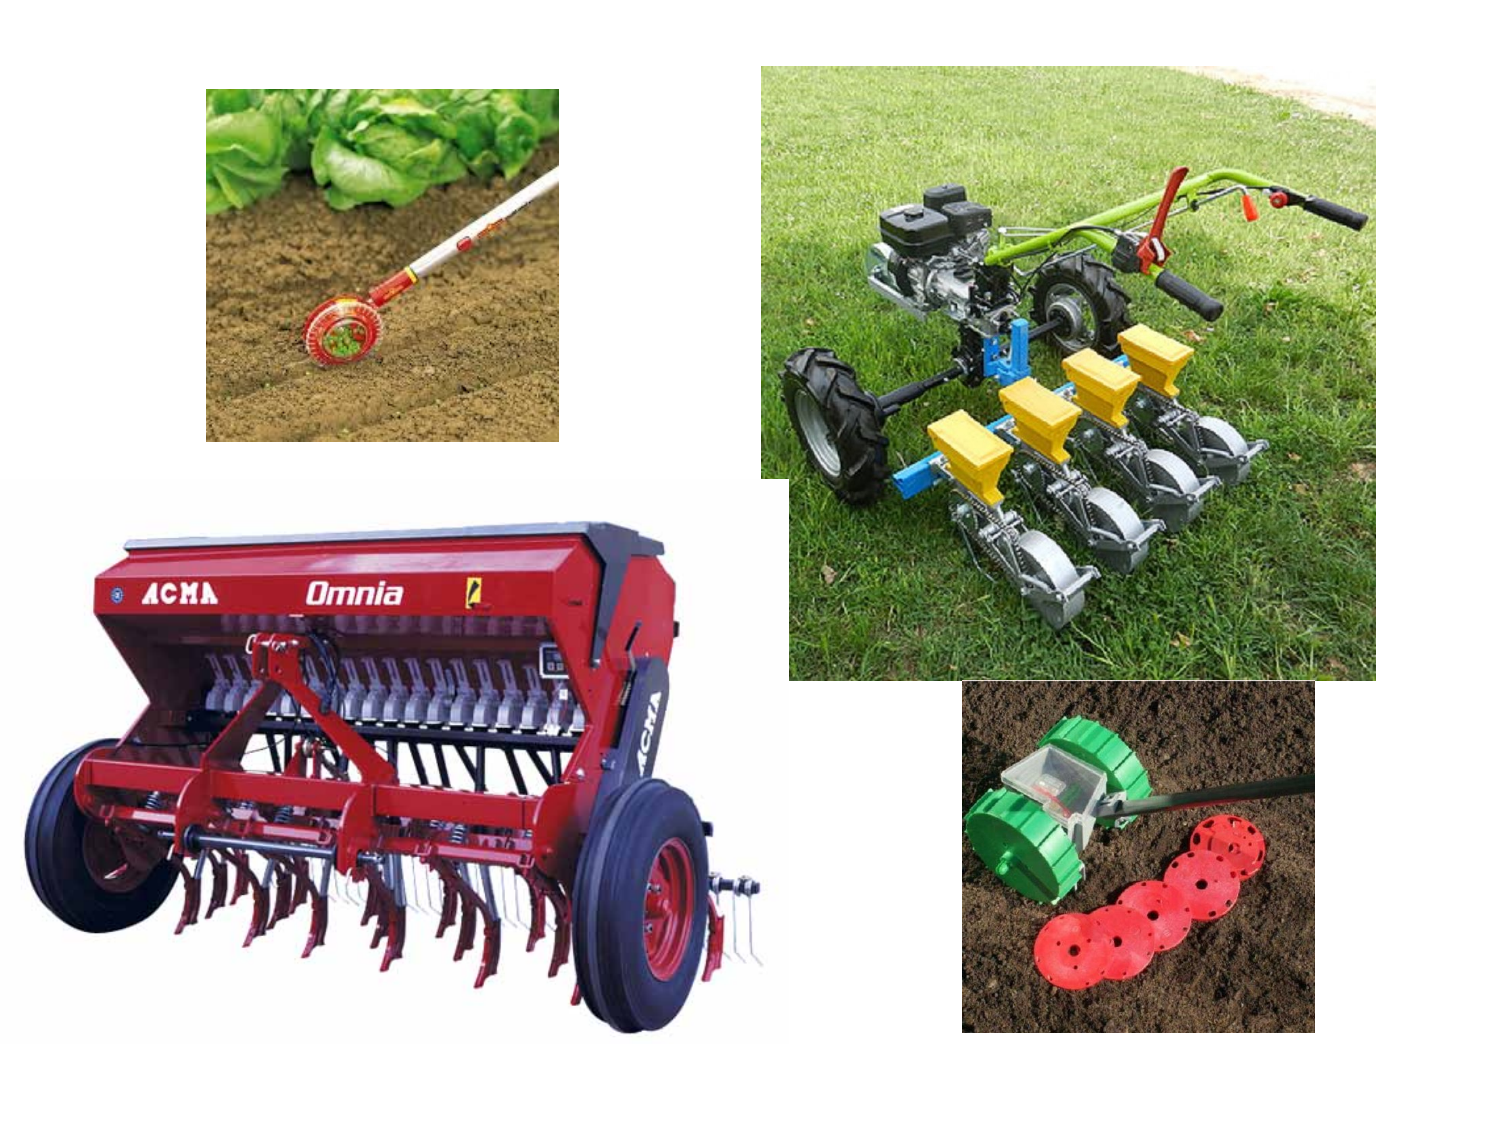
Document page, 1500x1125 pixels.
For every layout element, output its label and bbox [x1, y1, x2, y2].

picture [206, 89, 559, 442]
picture [0, 66, 1377, 1044]
